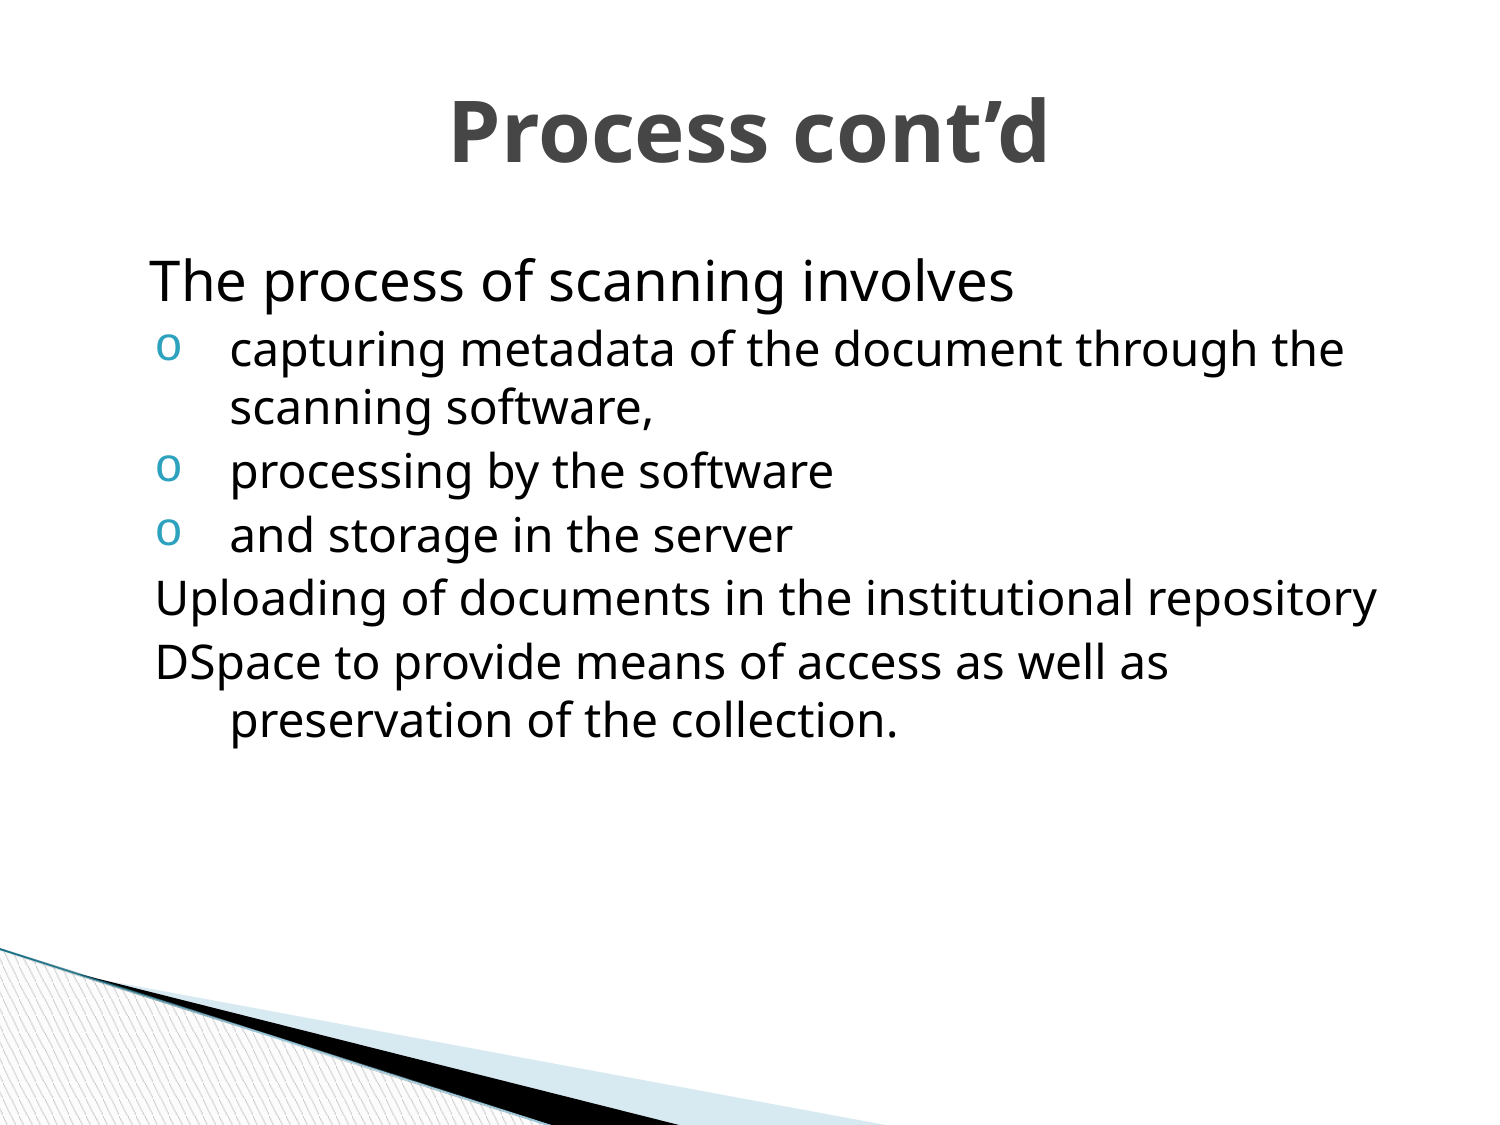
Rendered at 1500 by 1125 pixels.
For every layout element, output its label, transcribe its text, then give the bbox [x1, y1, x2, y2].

list The process of scanning involves capturing metadata of the document through the scanning software, processing by the software and storage in the server Uploading of documents in the institutional repository DSpace to provide means of access as well as preservation of the collection. [75, 237, 1400, 938]
picture [0, 947, 559, 1125]
title Process cont’d [75, 45, 1425, 213]
